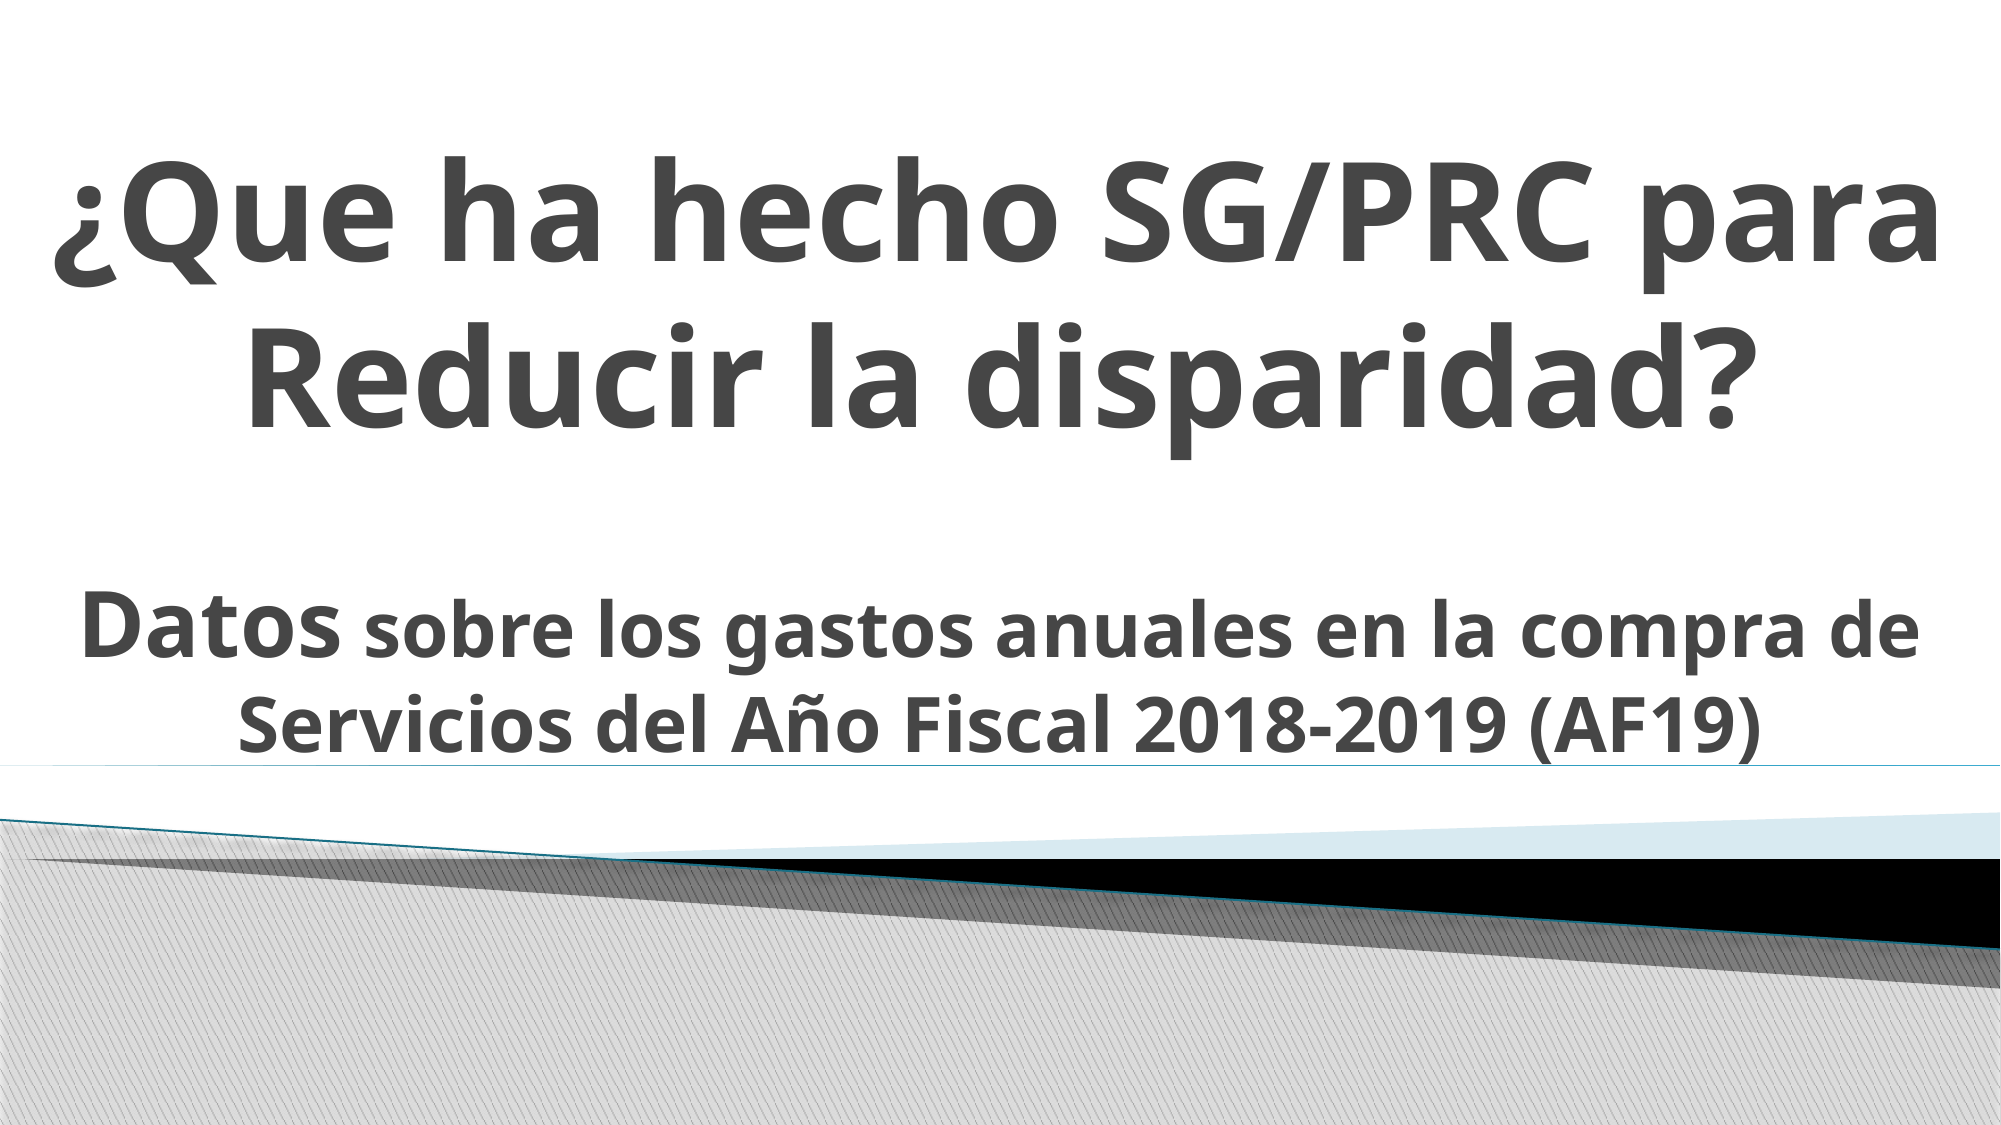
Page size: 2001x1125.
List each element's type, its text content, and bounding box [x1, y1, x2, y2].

picture [7, 859, 2000, 989]
table_header [503, 855, 573, 859]
title ¿Que ha hecho SG/PRC para Reducir la disparidad? Datos sobre los gastos anuales en la compra de Servicios del Año Fiscal 2018-2019 (AF19) [0, 0, 2000, 775]
slide_number 46 [0, 822, 504, 1125]
